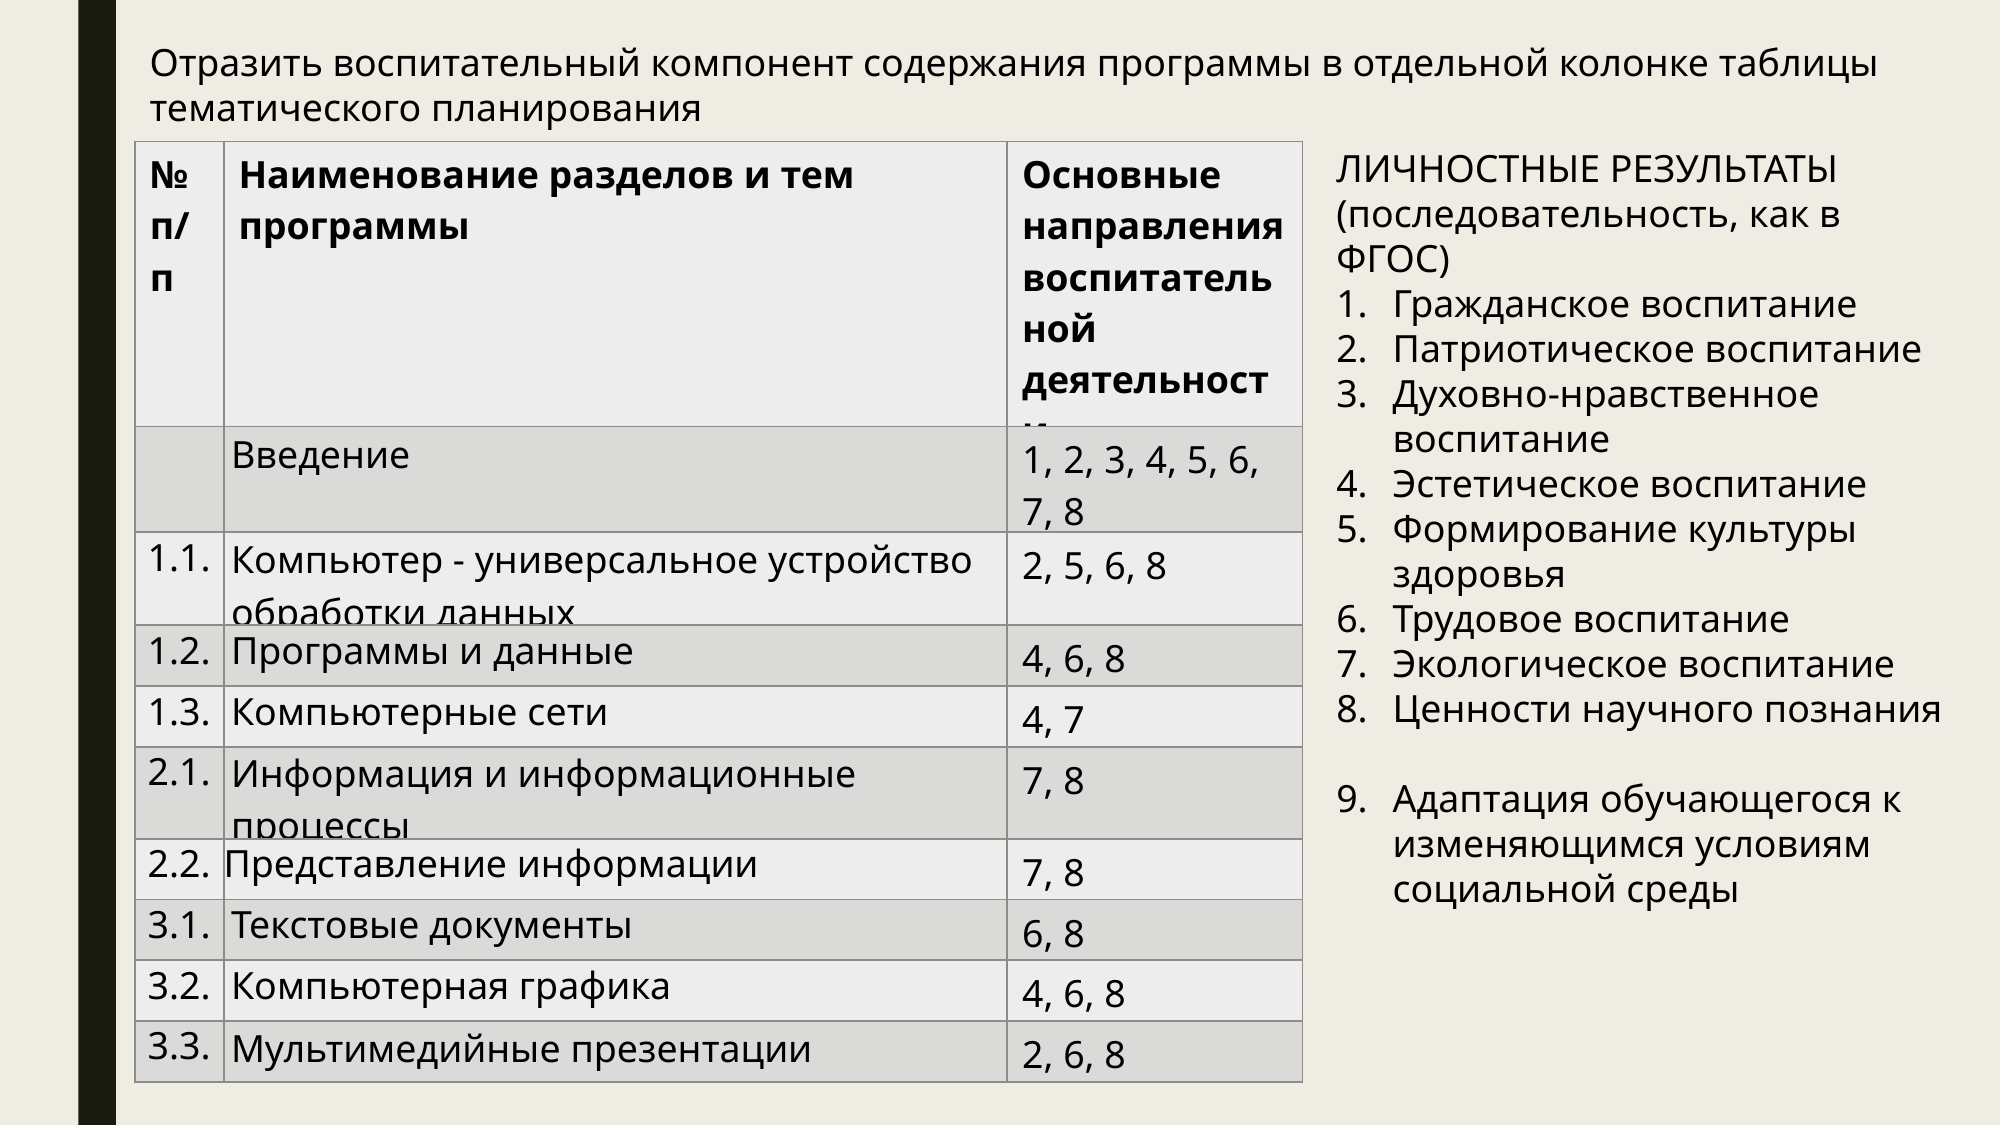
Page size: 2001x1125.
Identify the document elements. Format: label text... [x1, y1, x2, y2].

table_cell Программы и данные [225, 626, 1006, 685]
table_cell 4, 7 [1008, 687, 1302, 746]
table_header Основные направления воспитательной деятельности [1008, 142, 1302, 426]
table_cell 4, 6, 8 [1008, 961, 1302, 1020]
table_cell 1.1. [136, 533, 223, 624]
table_cell 2.1. [136, 748, 223, 838]
table_cell 3.3. [136, 1022, 223, 1081]
table_cell Мультимедийные презентации [225, 1022, 1006, 1081]
table_cell 2.2. [136, 840, 223, 899]
table_cell 6, 8 [1008, 900, 1302, 959]
table_cell [136, 427, 223, 531]
table_cell Представление информации [225, 840, 1006, 899]
table_cell 7, 8 [1008, 840, 1302, 899]
table_cell Компьютерные сети [225, 687, 1006, 746]
table_cell Информация и информационные процессы [225, 748, 1006, 838]
table_cell 7, 8 [1008, 748, 1302, 838]
table_cell Компьютерная графика [225, 961, 1006, 1020]
text_box Отразить воспитательный компонент содержания программы в отдельной колонке таблицы тематического планирования [134, 31, 1929, 137]
table_cell 3.1. [136, 900, 223, 959]
table_cell 2, 5, 6, 8 [1008, 533, 1302, 624]
table_cell 1, 2, 3, 4, 5, 6, 7, 8 [1008, 427, 1302, 531]
table_header Наименование разделов и тем программы [225, 142, 1006, 426]
table_cell Введение [225, 427, 1006, 531]
table_cell Текстовые документы [225, 900, 1006, 959]
table_cell Компьютер - универсальное устройство обработки данных [225, 533, 1006, 624]
table_cell 4, 6, 8 [1008, 626, 1302, 685]
table_cell 3.2. [136, 961, 223, 1020]
text_box ЛИЧНОСТНЫЕ РЕЗУЛЬТАТЫ (последовательность, как в ФГОС) Гражданское воспитание Патриотическое воспитание Духовно-нравственное воспитание Эстетическое воспитание Формирование культуры здоровья Трудовое воспитание Экологическое воспитание Ценности научного познания Адаптация обучающегося к изменяющимся условиям социальной среды [1321, 137, 1976, 918]
table_cell 1.3. [136, 687, 223, 746]
table_cell 2, 6, 8 [1008, 1022, 1302, 1081]
table_cell 1.2. [136, 626, 223, 685]
table_header № п/п [136, 142, 223, 426]
